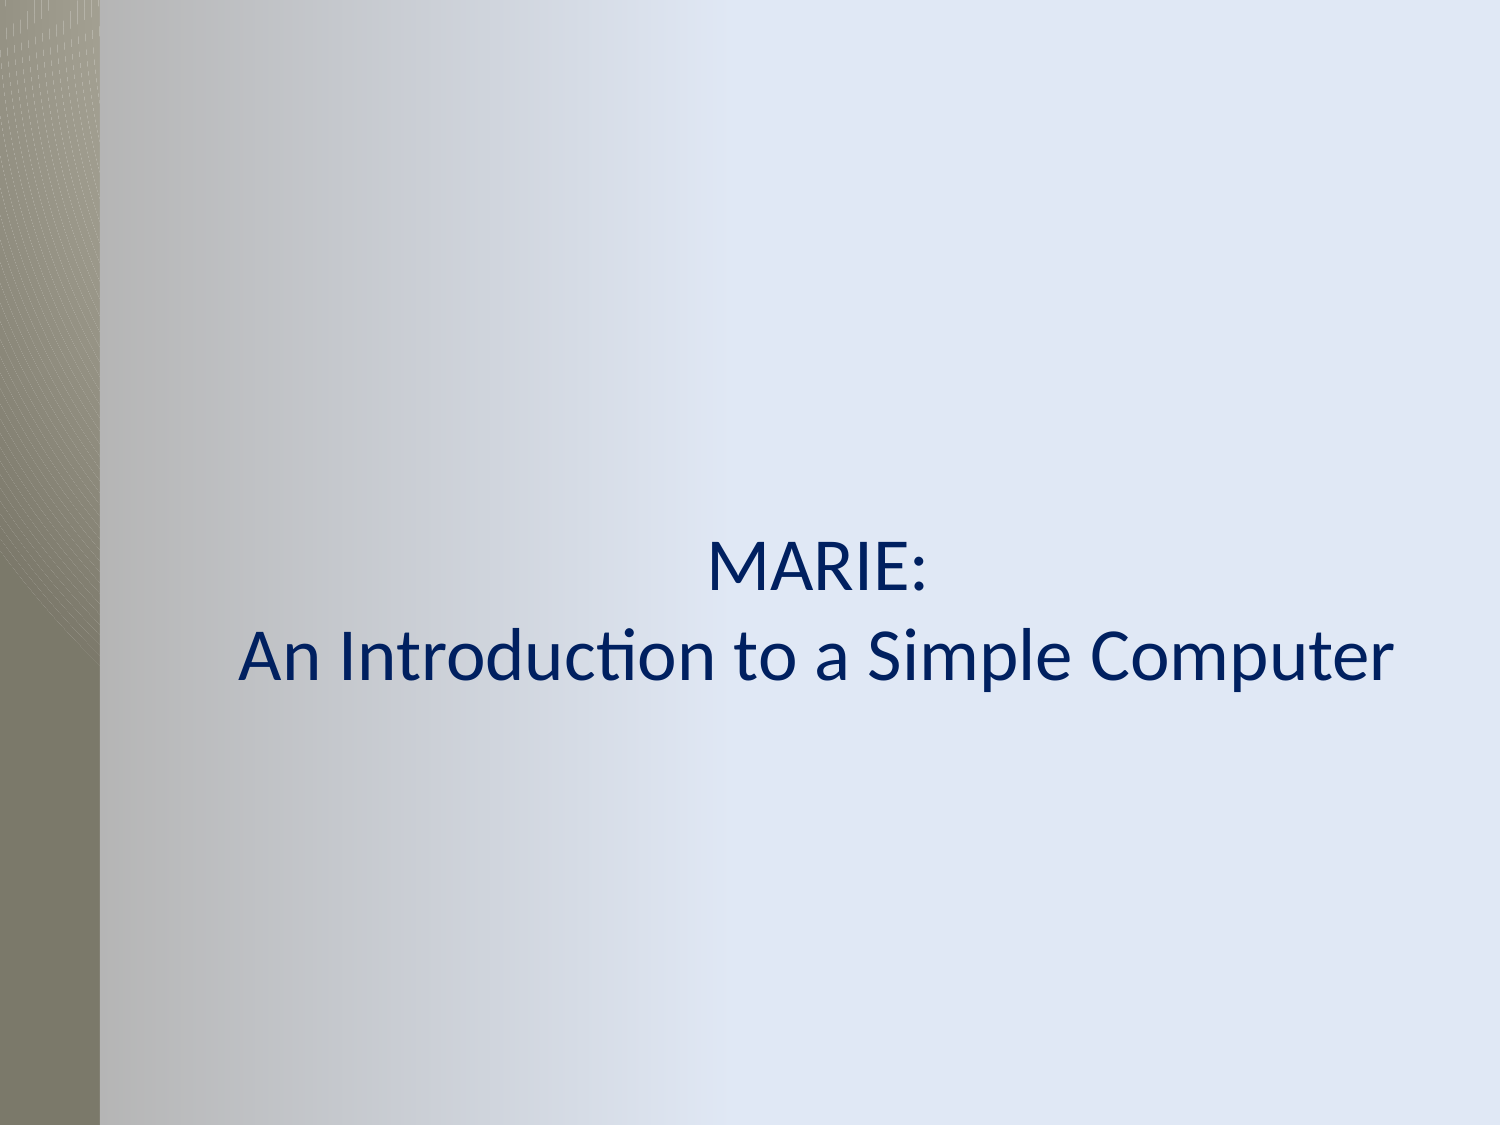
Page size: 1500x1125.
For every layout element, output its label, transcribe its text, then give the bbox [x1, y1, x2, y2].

title MARIE: An Introduction to a Simple Computer [135, 156, 1500, 969]
